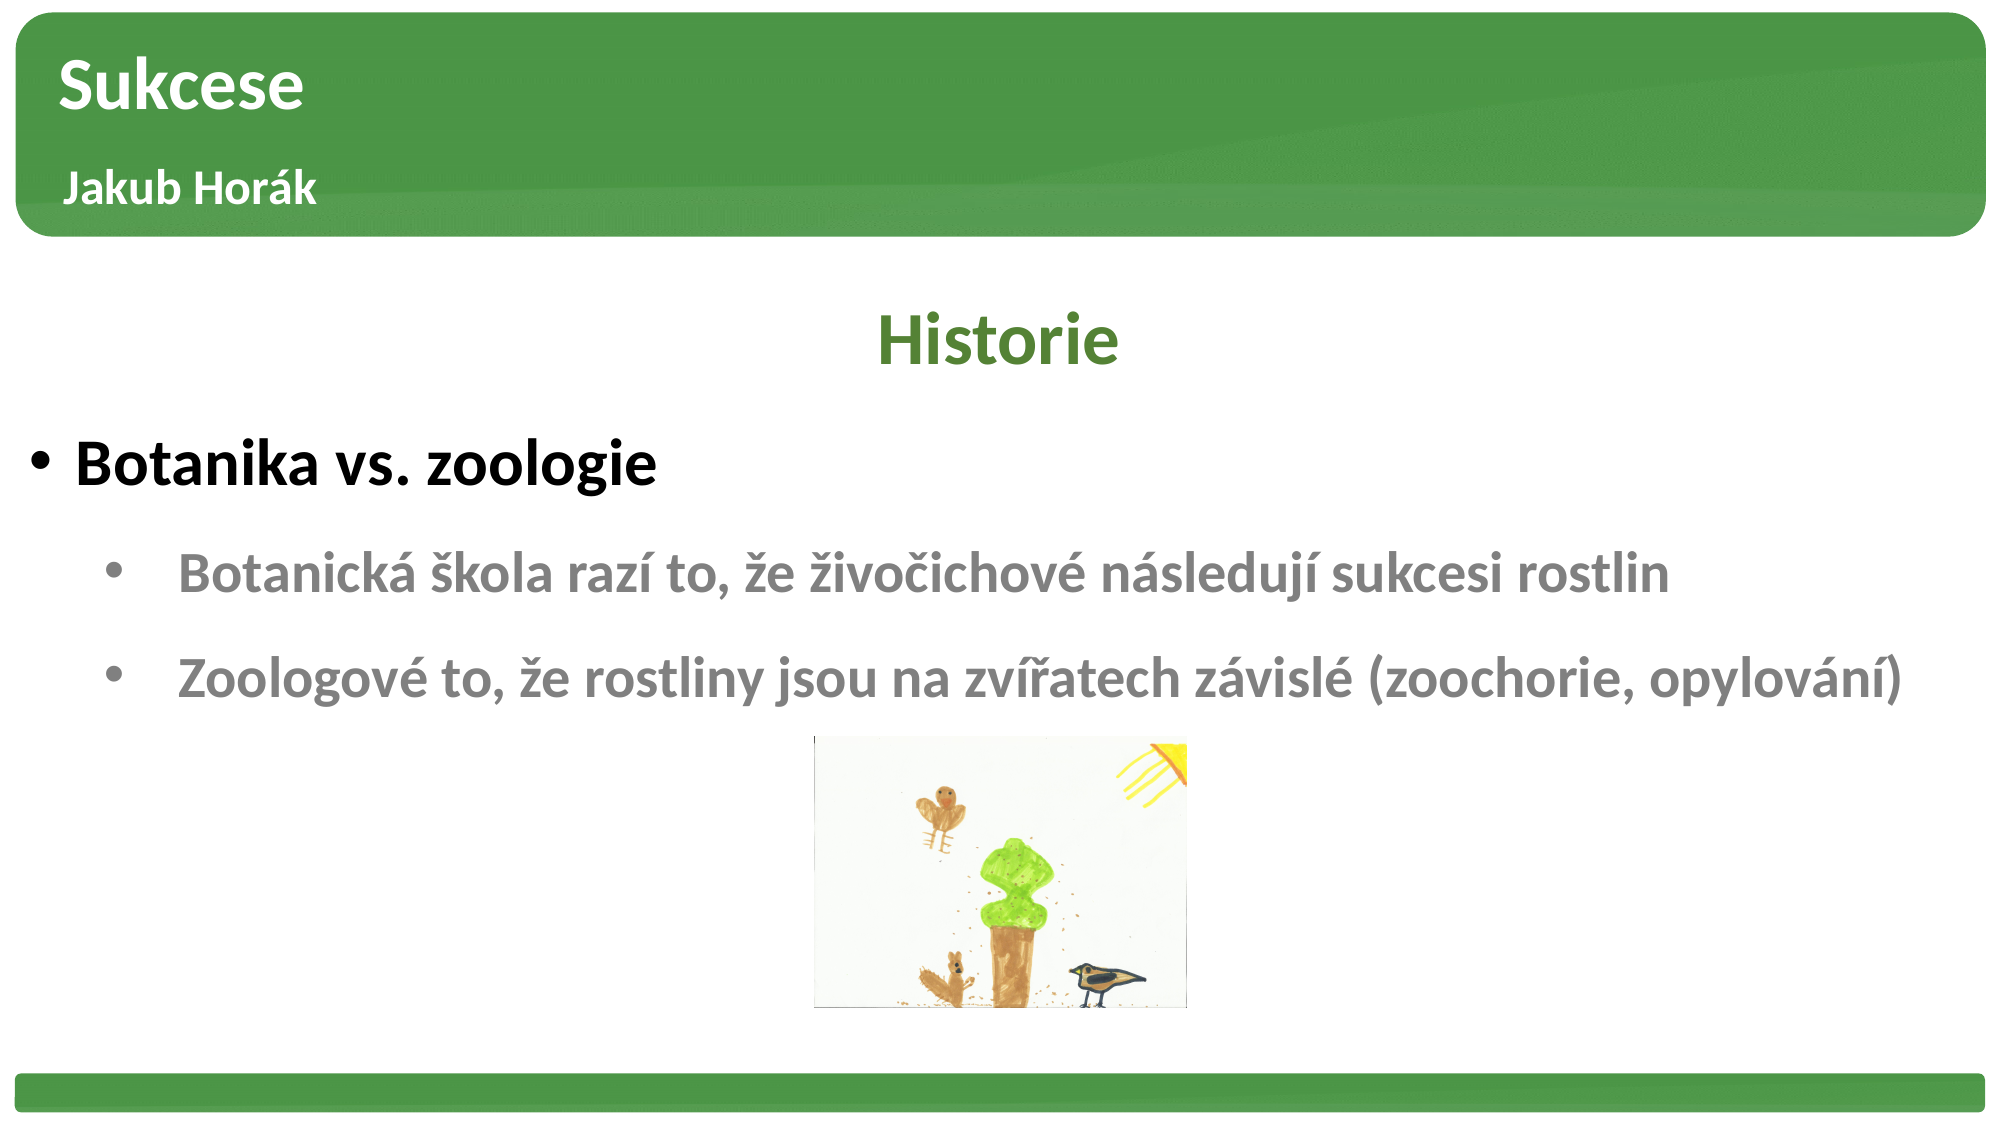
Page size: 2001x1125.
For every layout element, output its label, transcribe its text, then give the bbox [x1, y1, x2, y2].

text_box [13, 1072, 1987, 1114]
text_box Historie Botanika vs. zoologie Botanická škola razí to, že živočichové následují sukcesi rostlin Zoologové to, že rostliny jsou na zvířatech závislé (zoochorie, opylování) [13, 236, 1985, 717]
text_box Sukcese Jakub Horák [14, 11, 1987, 236]
picture [814, 736, 1187, 1008]
